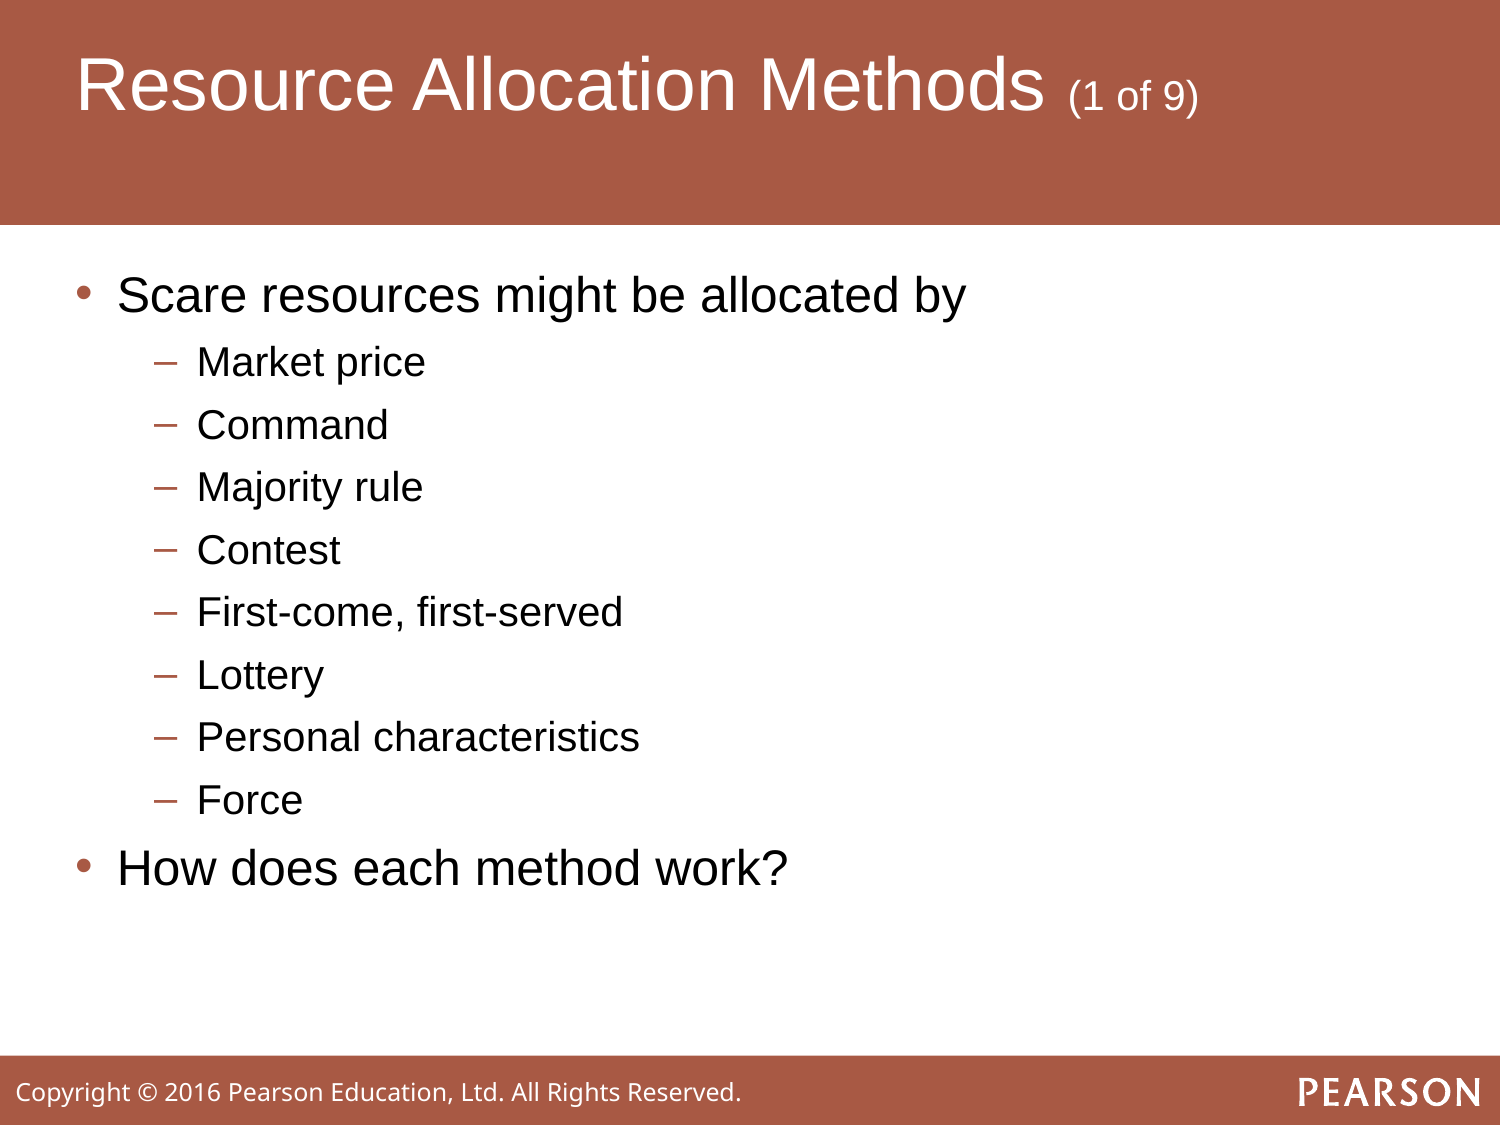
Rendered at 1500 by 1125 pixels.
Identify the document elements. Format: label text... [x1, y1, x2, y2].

title Resource Allocation Methods (1 of 9) [75, 35, 1425, 138]
list Scare resources might be allocated by Market price Command Majority rule Contest First-come, first-served Lottery Personal characteristics Force How does each method work? [75, 262, 1425, 1005]
